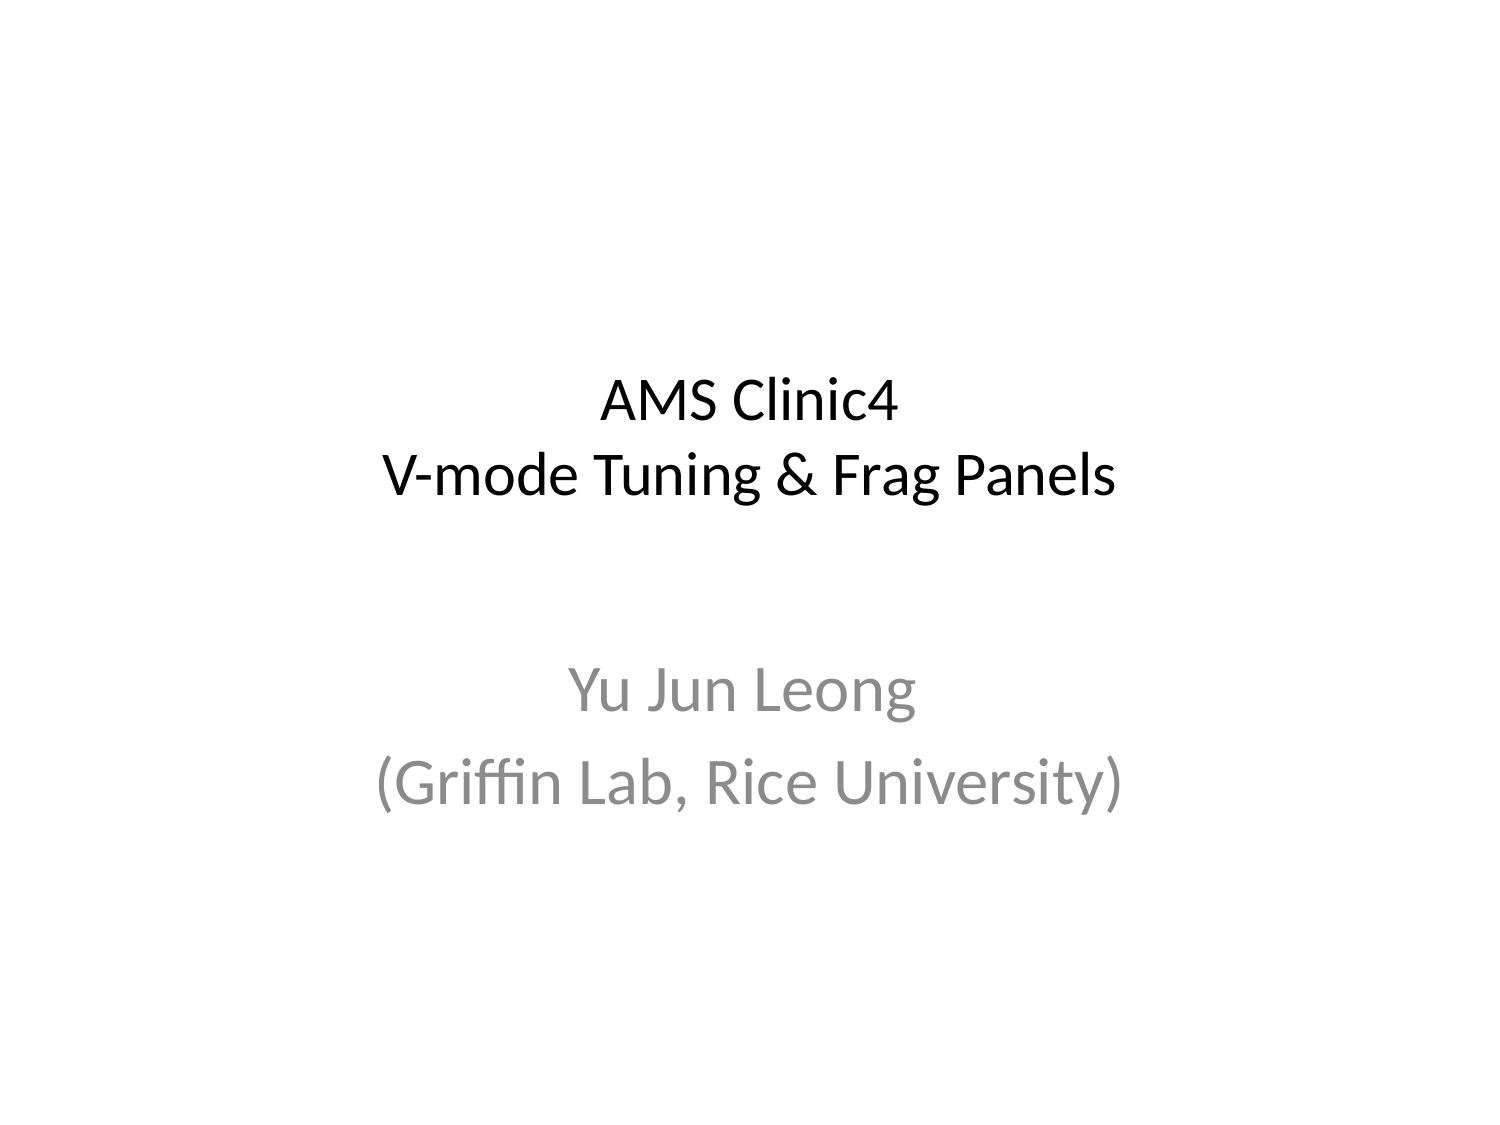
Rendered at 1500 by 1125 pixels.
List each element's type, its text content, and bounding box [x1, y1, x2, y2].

subtitle Yu Jun Leong (Griffin Lab, Rice University) [225, 637, 1275, 925]
title AMS Clinic4 V-mode Tuning & Frag Panels [112, 349, 1388, 591]
